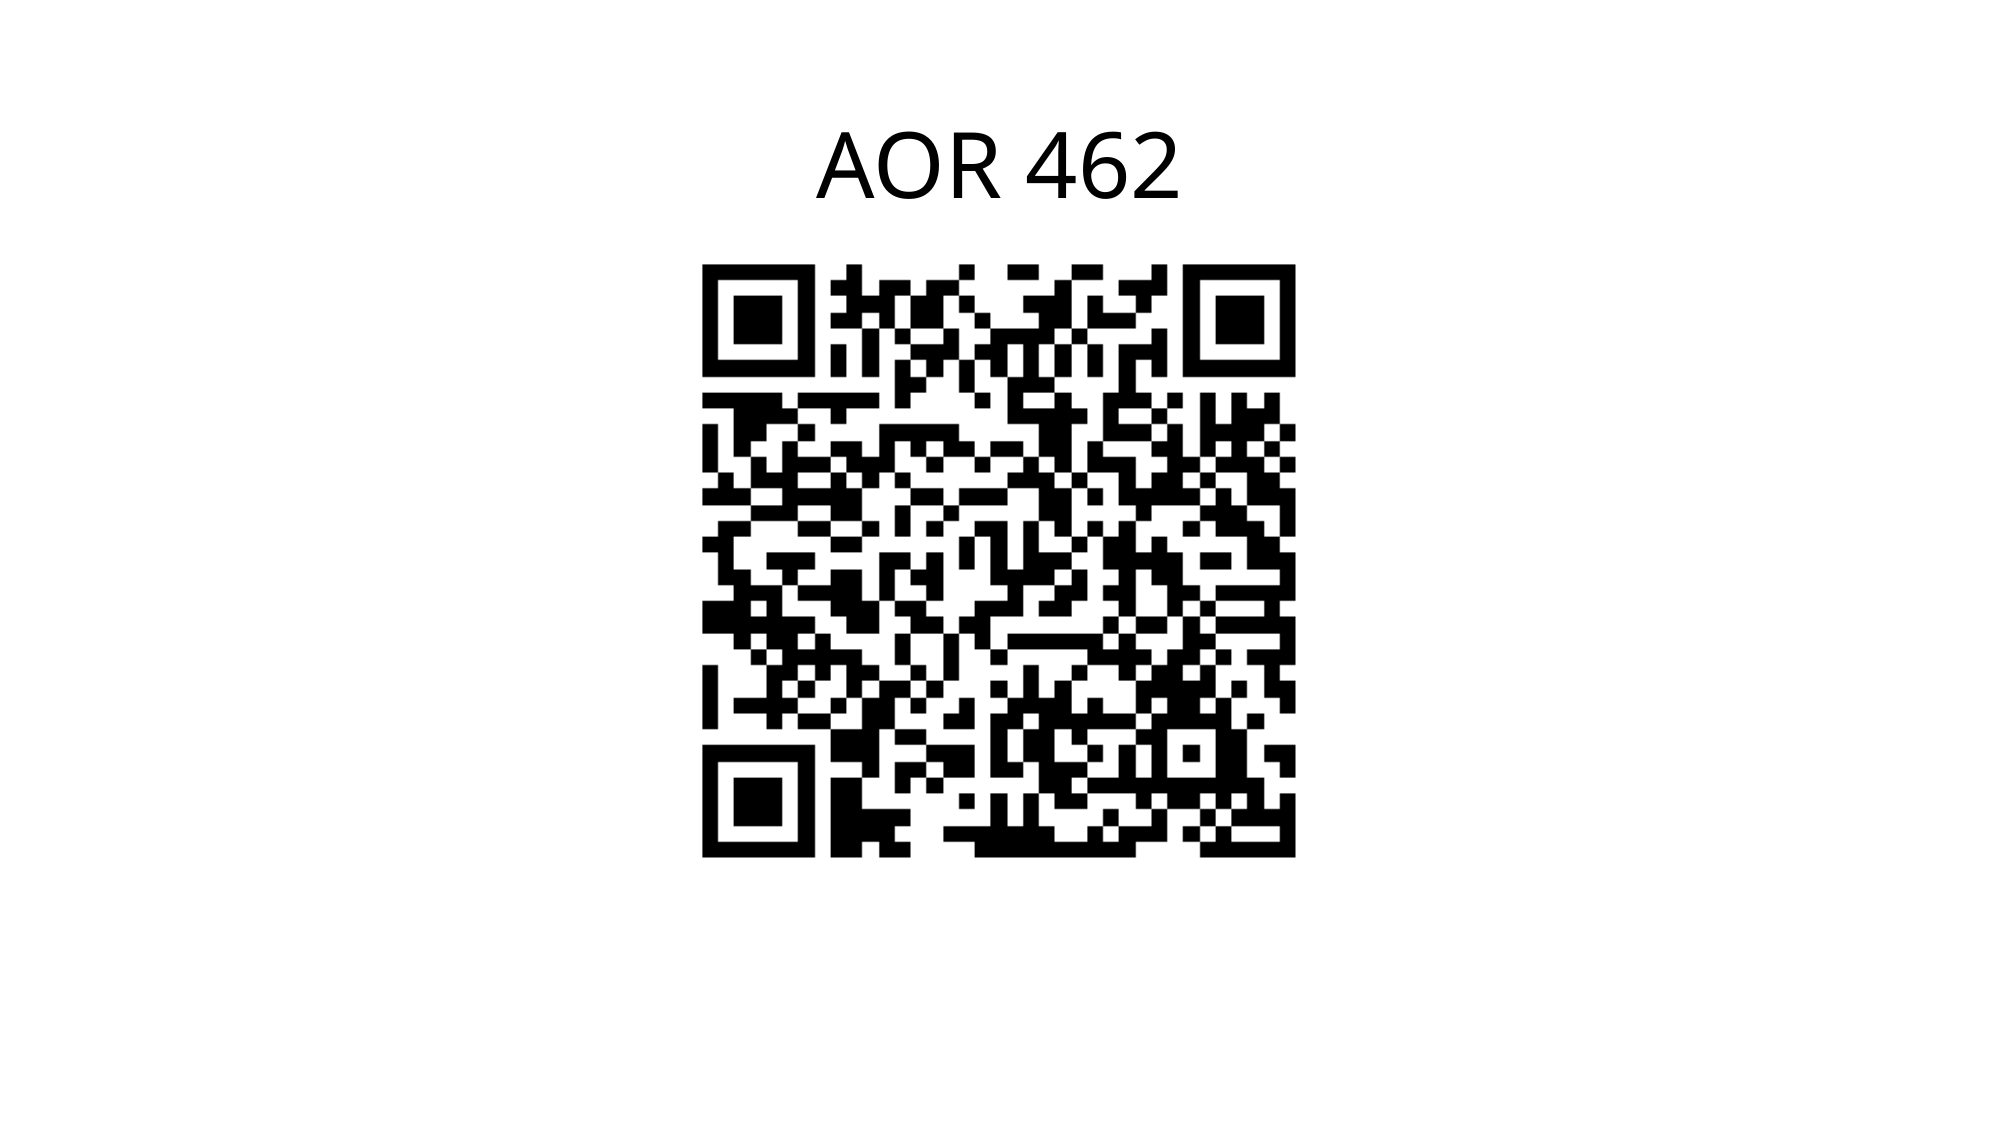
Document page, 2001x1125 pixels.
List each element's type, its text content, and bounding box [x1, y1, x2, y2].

picture [687, 249, 1313, 875]
title AOR 462 [137, 59, 1863, 278]
